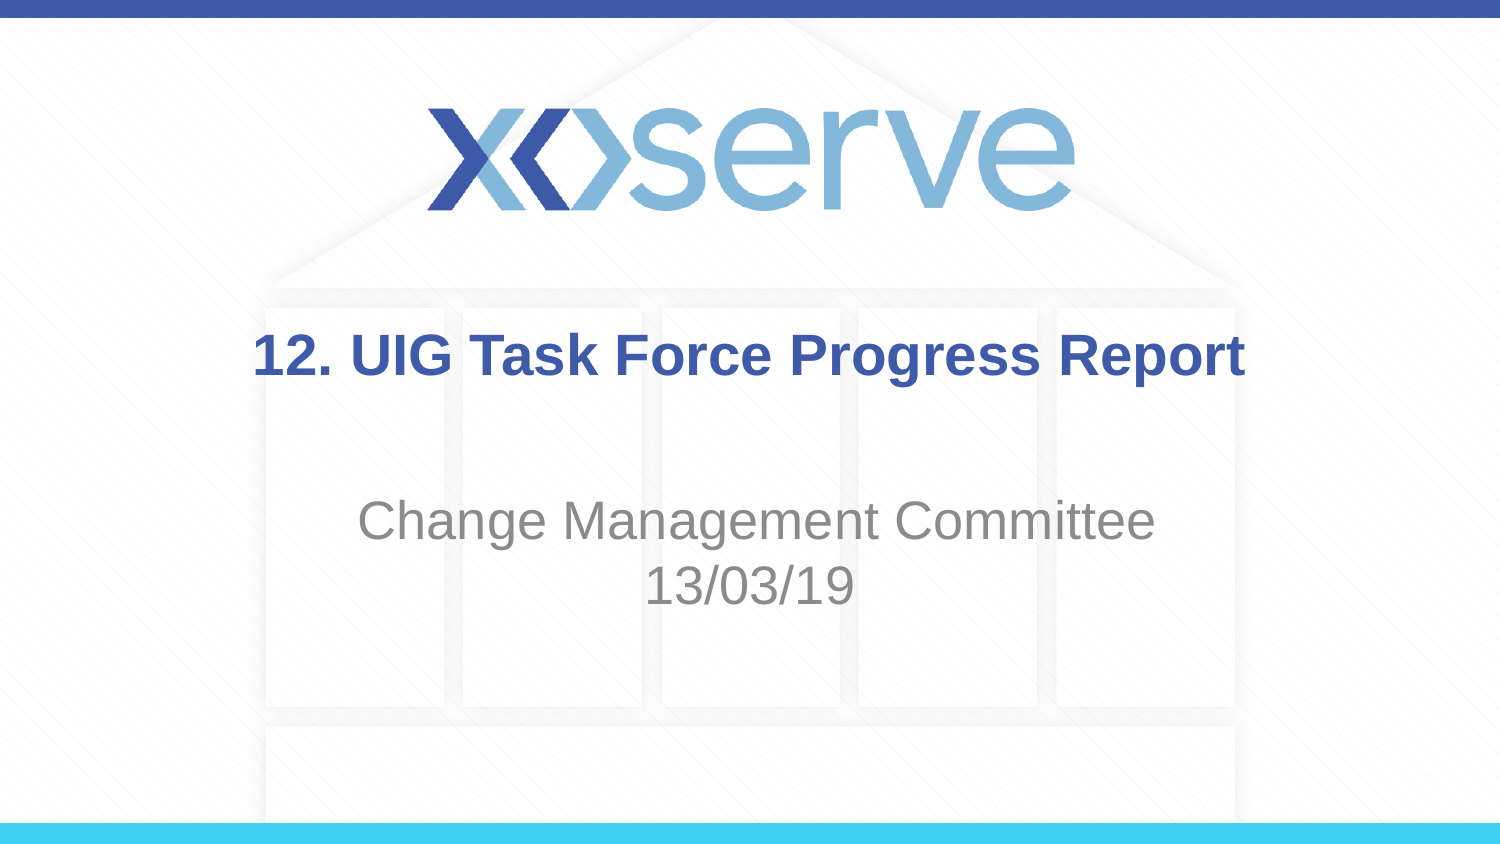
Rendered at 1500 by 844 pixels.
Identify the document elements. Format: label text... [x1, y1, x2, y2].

picture [0, 0, 1500, 844]
title 12. UIG Task Force Progress Report [112, 262, 1388, 443]
subtitle Change Management Committee 13/03/19 [225, 478, 1275, 694]
